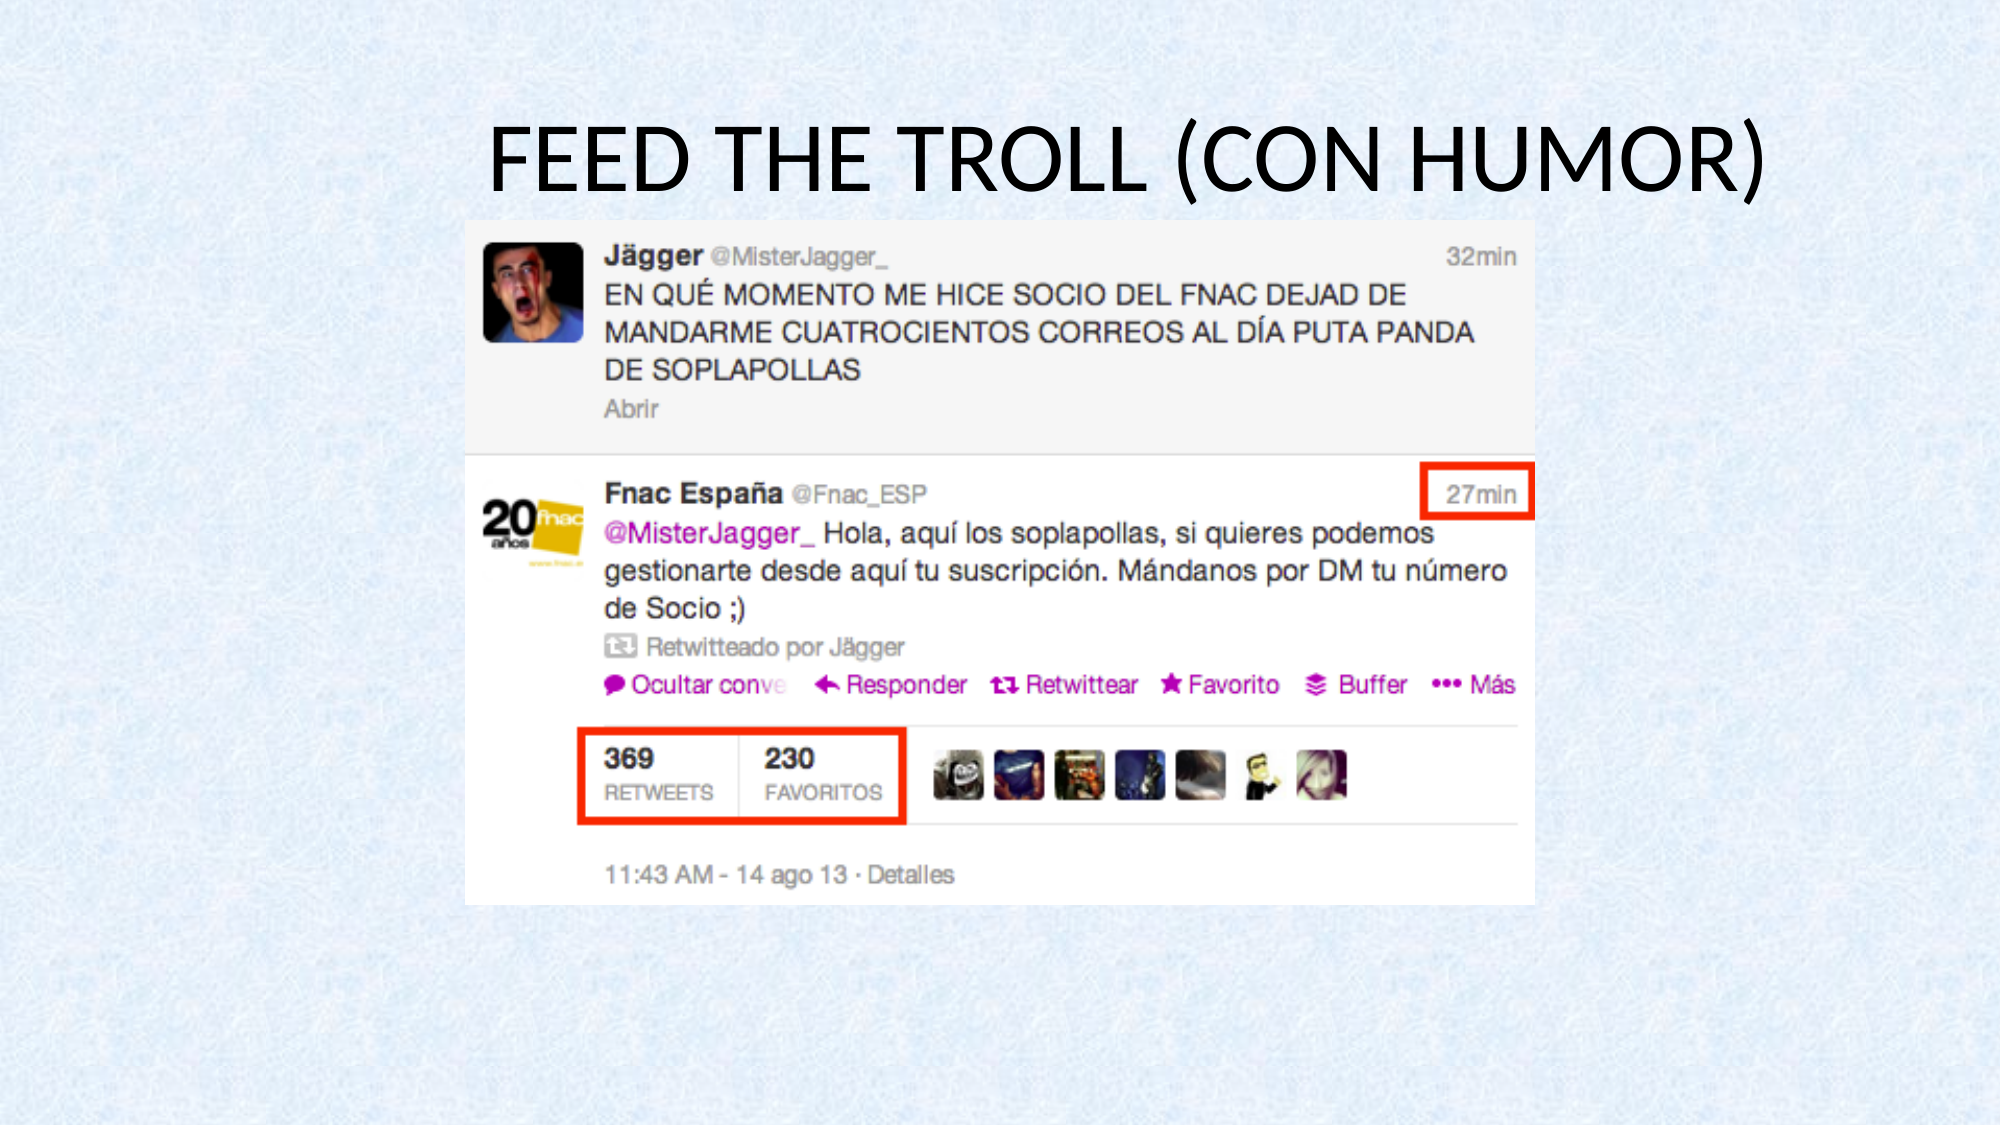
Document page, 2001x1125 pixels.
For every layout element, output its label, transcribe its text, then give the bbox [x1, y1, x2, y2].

picture [465, 220, 1535, 905]
text_box FEED THE TROLL (CON HUMOR) [472, 84, 1786, 220]
